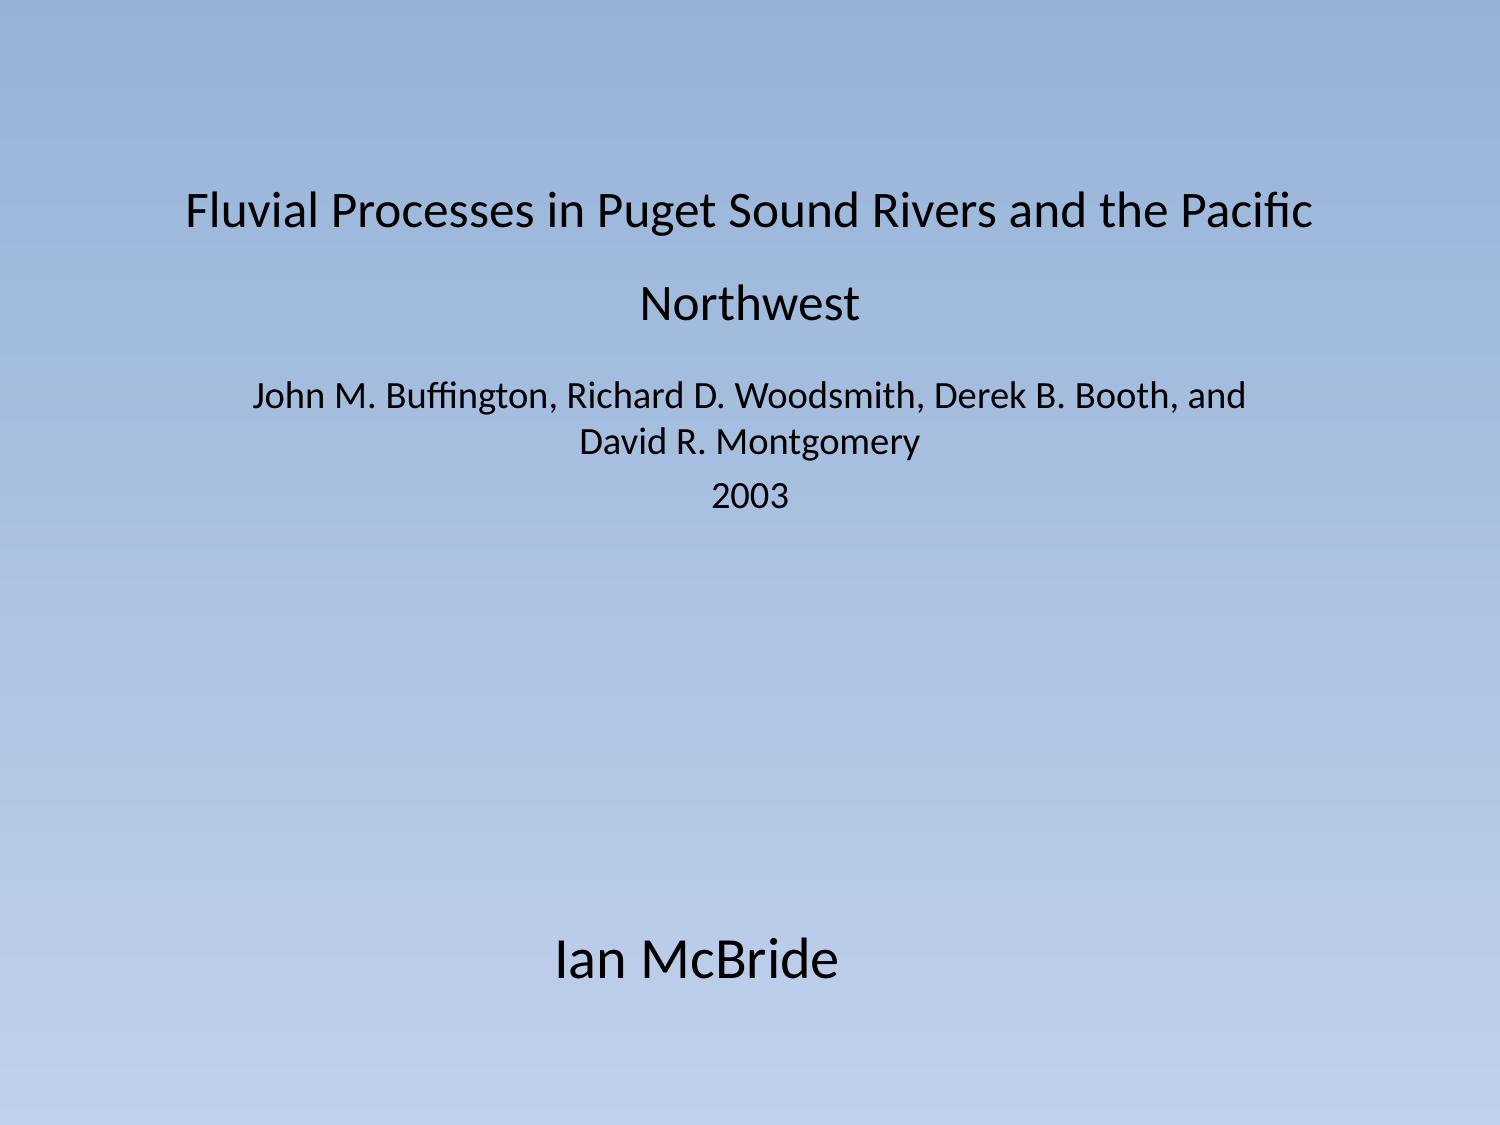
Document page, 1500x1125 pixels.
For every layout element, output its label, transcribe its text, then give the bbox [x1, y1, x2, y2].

subtitle John M. Buffington, Richard D. Woodsmith, Derek B. Booth, and David R. Montgomery 2003 [225, 362, 1275, 525]
text_box Ian McBride [539, 912, 855, 998]
title Fluvial Processes in Puget Sound Rivers and the Pacific Northwest [112, 137, 1388, 400]
